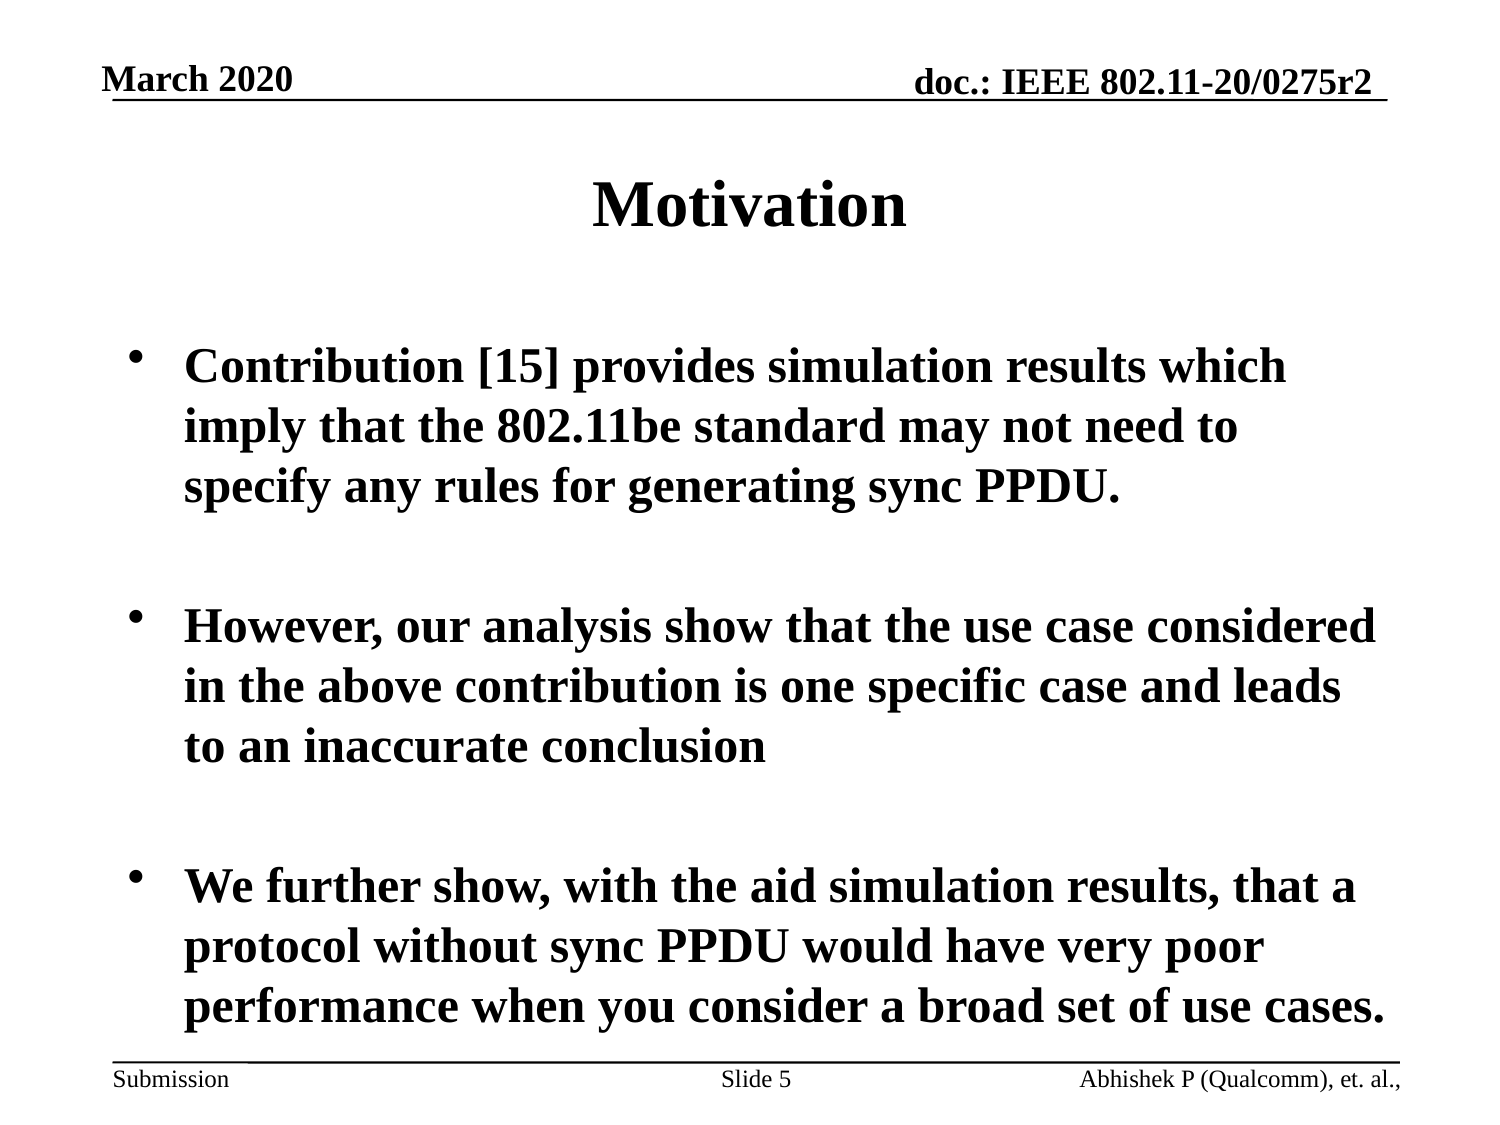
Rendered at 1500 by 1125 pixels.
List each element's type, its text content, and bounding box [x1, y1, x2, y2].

list Contribution [15] provides simulation results which imply that the 802.11be standard may not need to specify any rules for generating sync PPDU. However, our analysis show that the use case considered in the above contribution is one specific case and leads to an inaccurate conclusion We further show, with the aid simulation results, that a protocol without sync PPDU would have very poor performance when you consider a broad set of use cases. [112, 324, 1402, 1048]
slide_number Slide 5 [712, 1061, 801, 1093]
footer Abhishek P (Qualcomm), et. al., [949, 1061, 1402, 1093]
title Motivation [112, 112, 1388, 288]
